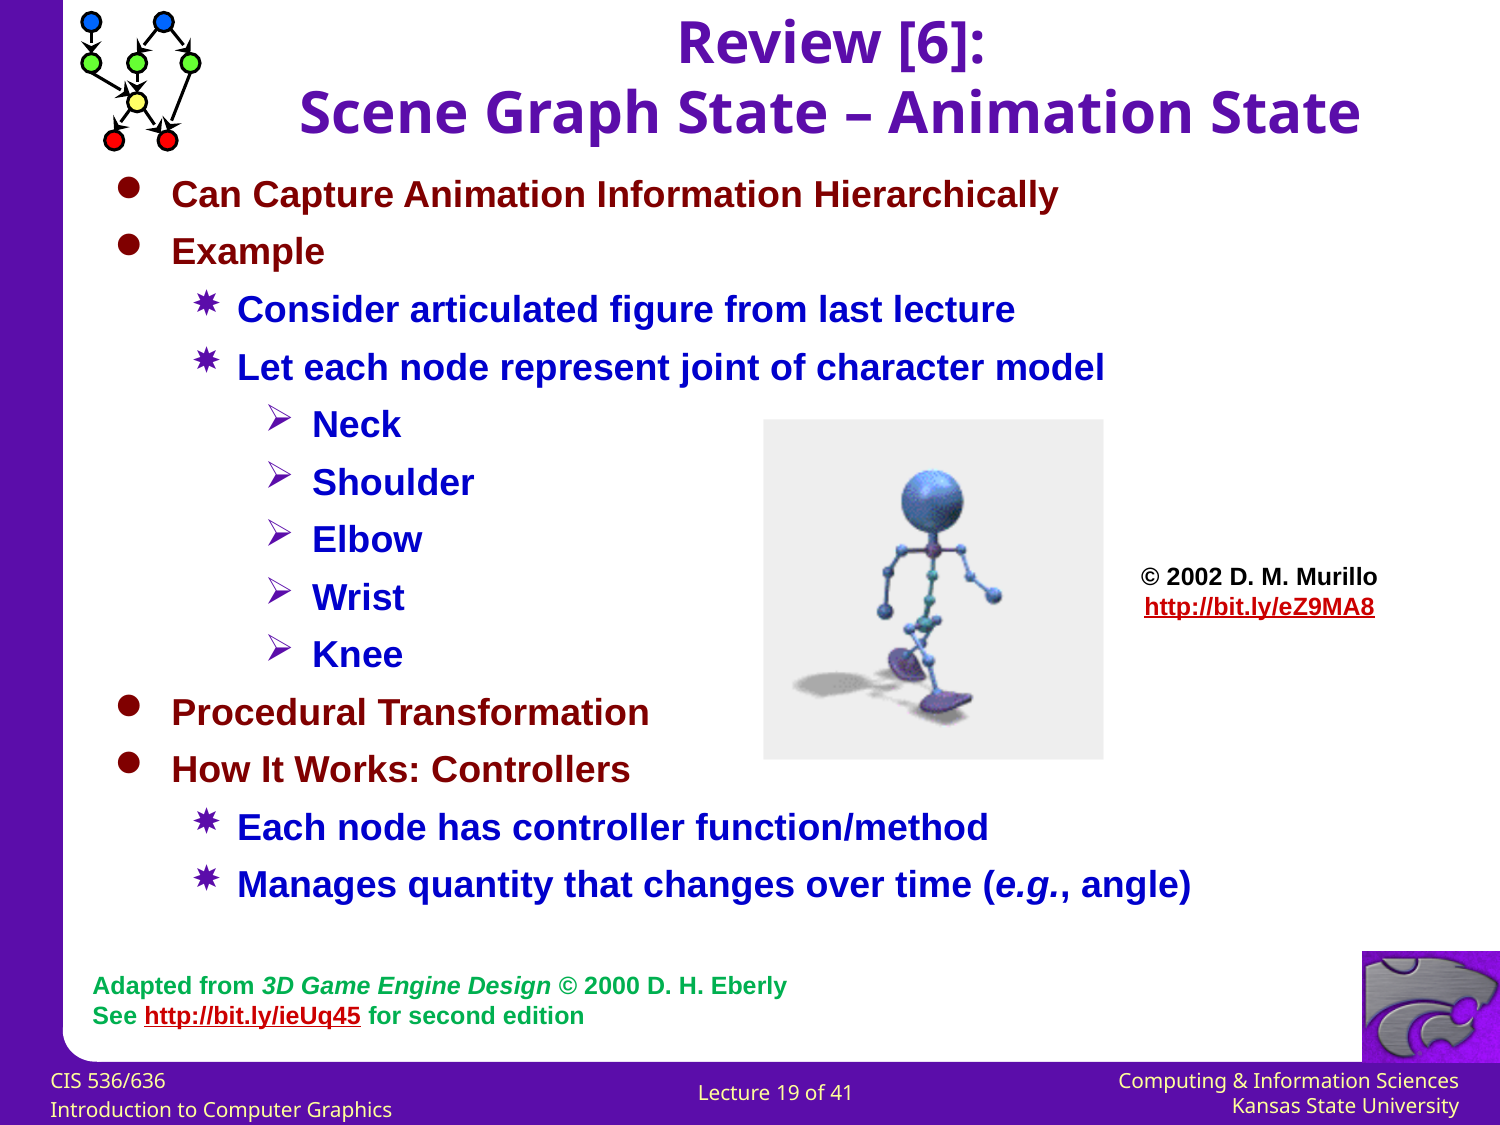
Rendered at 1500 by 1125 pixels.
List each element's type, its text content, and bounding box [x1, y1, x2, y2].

text_box © 2002 D. M. Murillo http://bit.ly/eZ9MA8 [1126, 552, 1394, 628]
text_box Review [6]: Scene Graph State – Animation State [187, 12, 1475, 138]
text_box Adapted from 3D Game Engine Design © 2000 D. H. Eberly See http://bit.ly/ieUq45 for second edition [77, 962, 803, 1038]
picture [1362, 951, 1500, 1063]
text_box Can Capture Animation Information Hierarchically Example Consider articulated figure from last lecture Let each node represent joint of character model Neck Shoulder Elbow Wrist Knee Procedural Transformation How It Works: Controllers Each node has controller function/method Manages quantity that changes over time (e.g., angle) [99, 162, 1475, 938]
picture [753, 412, 1113, 769]
